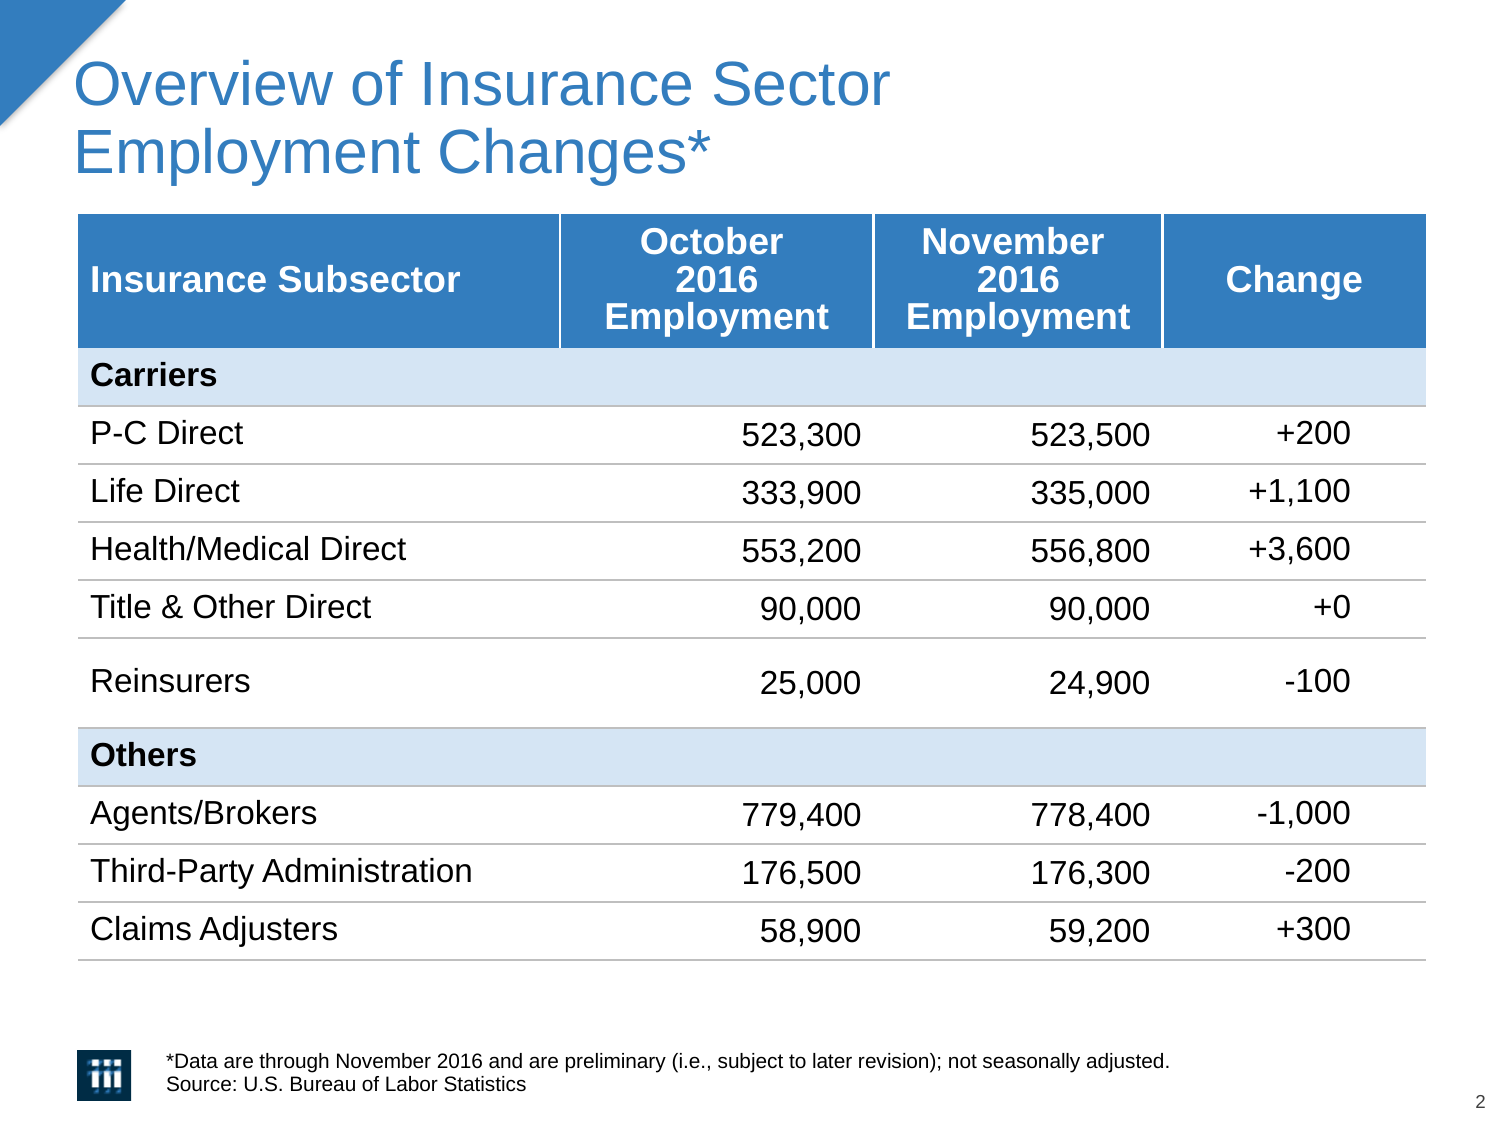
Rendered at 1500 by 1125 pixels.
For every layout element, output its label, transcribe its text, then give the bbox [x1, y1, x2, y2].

table_cell Others [78, 729, 560, 785]
table_cell [560, 729, 874, 785]
table_cell 553,200 [560, 523, 874, 579]
table_cell 58,900 [560, 903, 874, 959]
table_cell +300 [1163, 903, 1426, 959]
table_cell Life Direct [78, 465, 560, 521]
table_cell P-C Direct [78, 407, 560, 463]
table_cell -1,000 [1163, 787, 1426, 843]
table_cell Agents/Brokers [78, 787, 560, 843]
table_cell Reinsurers [78, 639, 560, 727]
title Overview of Insurance Sector Employment Changes* [58, 38, 1446, 195]
list *Data are through November 2016 and are preliminary (i.e., subject to later revision); not seasonally adjusted. Source: U.S. Bureau of Labor Statistics [166, 1027, 1427, 1096]
table_header November 2016 Employment [875, 214, 1161, 348]
table_header October 2016 Employment [561, 214, 872, 348]
table_cell 90,000 [560, 581, 874, 637]
table_cell +0 [1163, 581, 1426, 637]
table_cell 556,800 [874, 523, 1163, 579]
table_cell +200 [1163, 407, 1426, 463]
table_header Insurance Subsector [78, 214, 559, 348]
table_cell -200 [1163, 845, 1426, 901]
table_cell 176,500 [560, 845, 874, 901]
table_cell Third-Party Administration [78, 845, 560, 901]
table_cell [1163, 348, 1426, 405]
table_cell Carriers [78, 348, 560, 405]
table_header Change [1164, 214, 1426, 348]
table_cell Title & Other Direct [78, 581, 560, 637]
table_cell +1,100 [1163, 465, 1426, 521]
table_cell 24,900 [874, 639, 1163, 727]
table_cell 176,300 [874, 845, 1163, 901]
table_cell 335,000 [874, 465, 1163, 521]
table_cell 523,300 [560, 407, 874, 463]
table_cell 778,400 [874, 787, 1163, 843]
table_cell 779,400 [560, 787, 874, 843]
table_cell 333,900 [560, 465, 874, 521]
table_cell 523,500 [874, 407, 1163, 463]
table_cell [1163, 729, 1426, 785]
table_cell +3,600 [1163, 523, 1426, 579]
table_cell Claims Adjusters [78, 903, 560, 959]
table_cell [874, 729, 1163, 785]
table_cell -100 [1163, 639, 1426, 727]
table_cell Health/Medical Direct [78, 523, 560, 579]
table_cell [874, 348, 1163, 405]
table_cell 59,200 [874, 903, 1163, 959]
table_cell 25,000 [560, 639, 874, 727]
table_cell [560, 348, 874, 405]
table_cell 90,000 [874, 581, 1163, 637]
